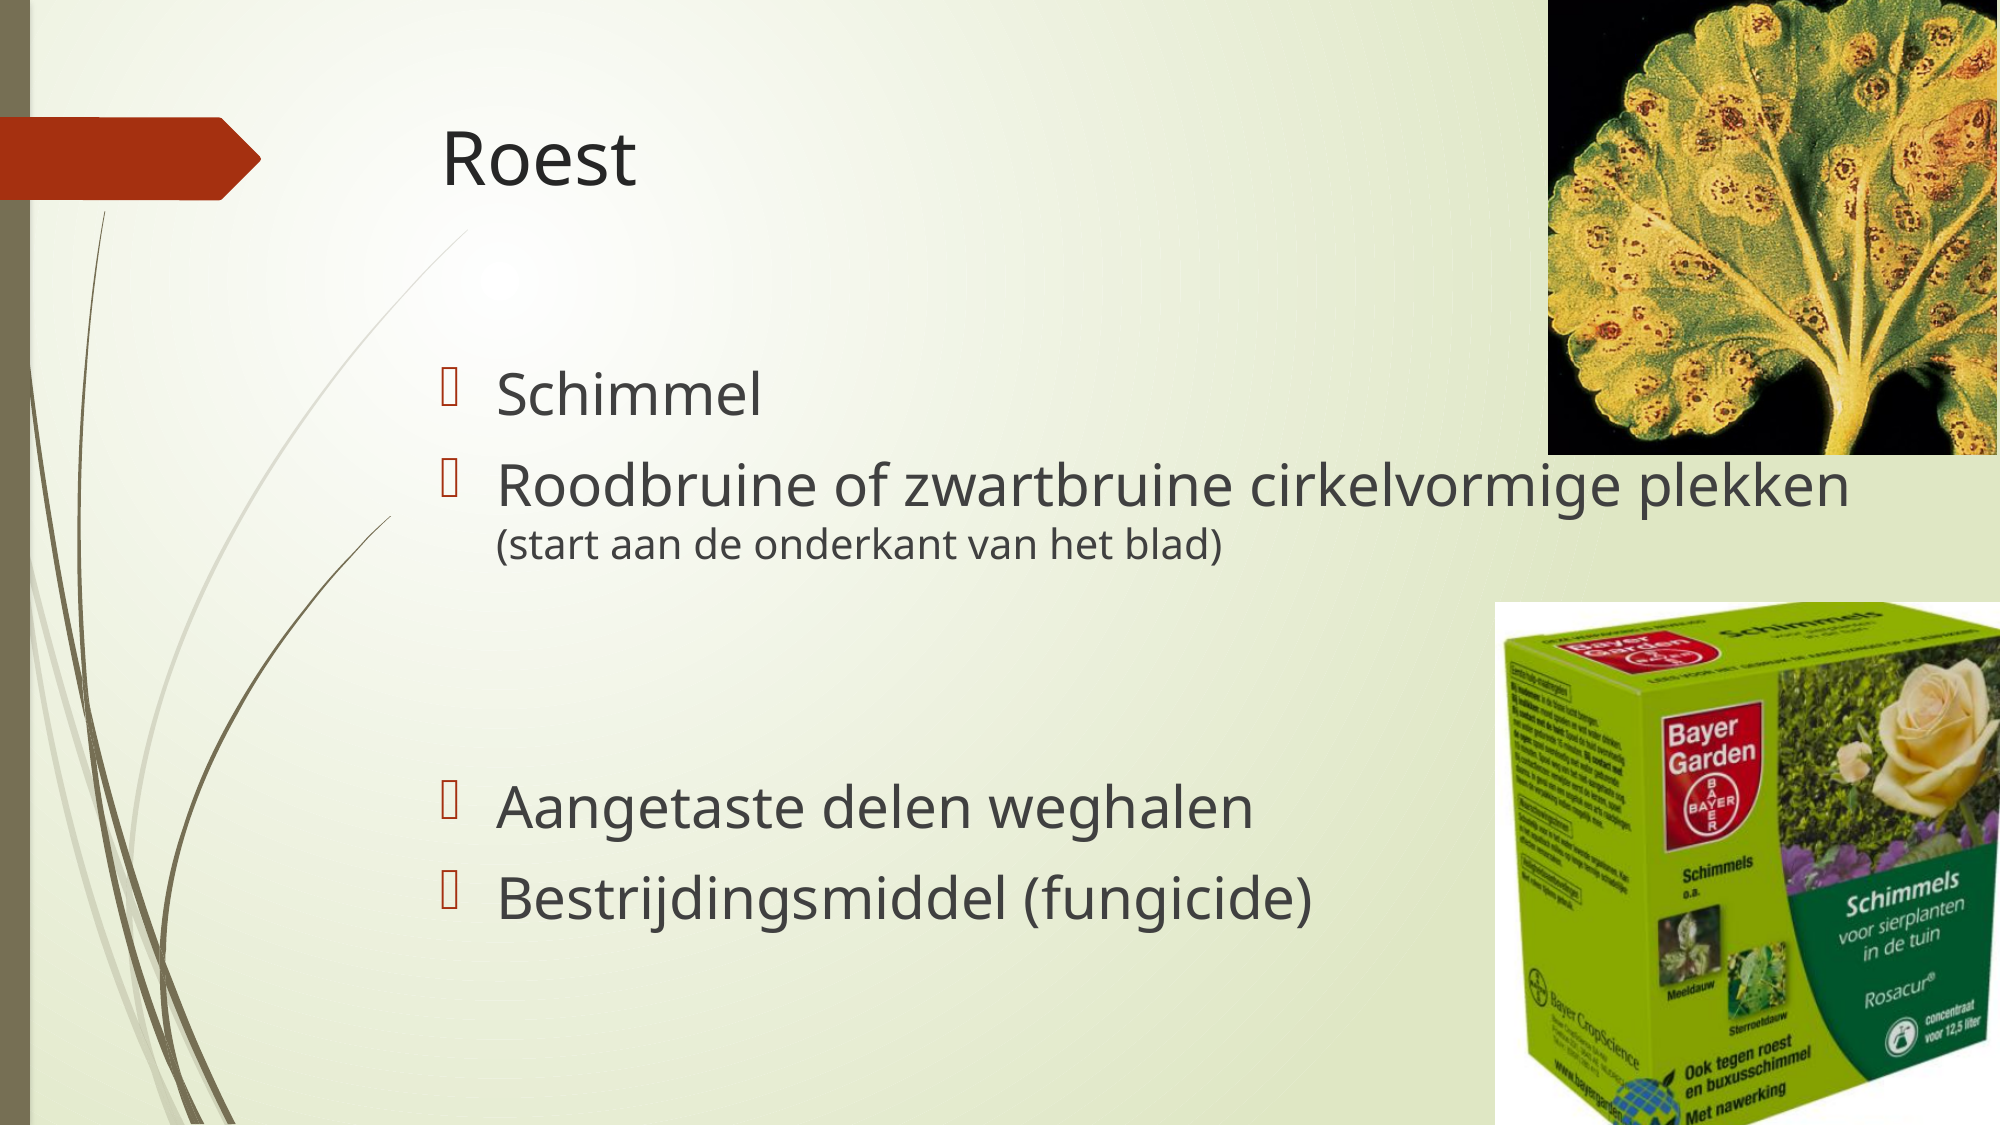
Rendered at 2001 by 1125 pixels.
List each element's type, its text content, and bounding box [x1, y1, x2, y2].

title Roest [425, 102, 1543, 313]
picture [1495, 602, 2000, 1125]
picture [1548, 0, 1997, 455]
list Schimmel Roodbruine of zwartbruine cirkelvormige plekken (start aan de onderkant van het blad) Aangetaste delen weghalen Bestrijdingsmiddel (fungicide) [424, 350, 1888, 1053]
